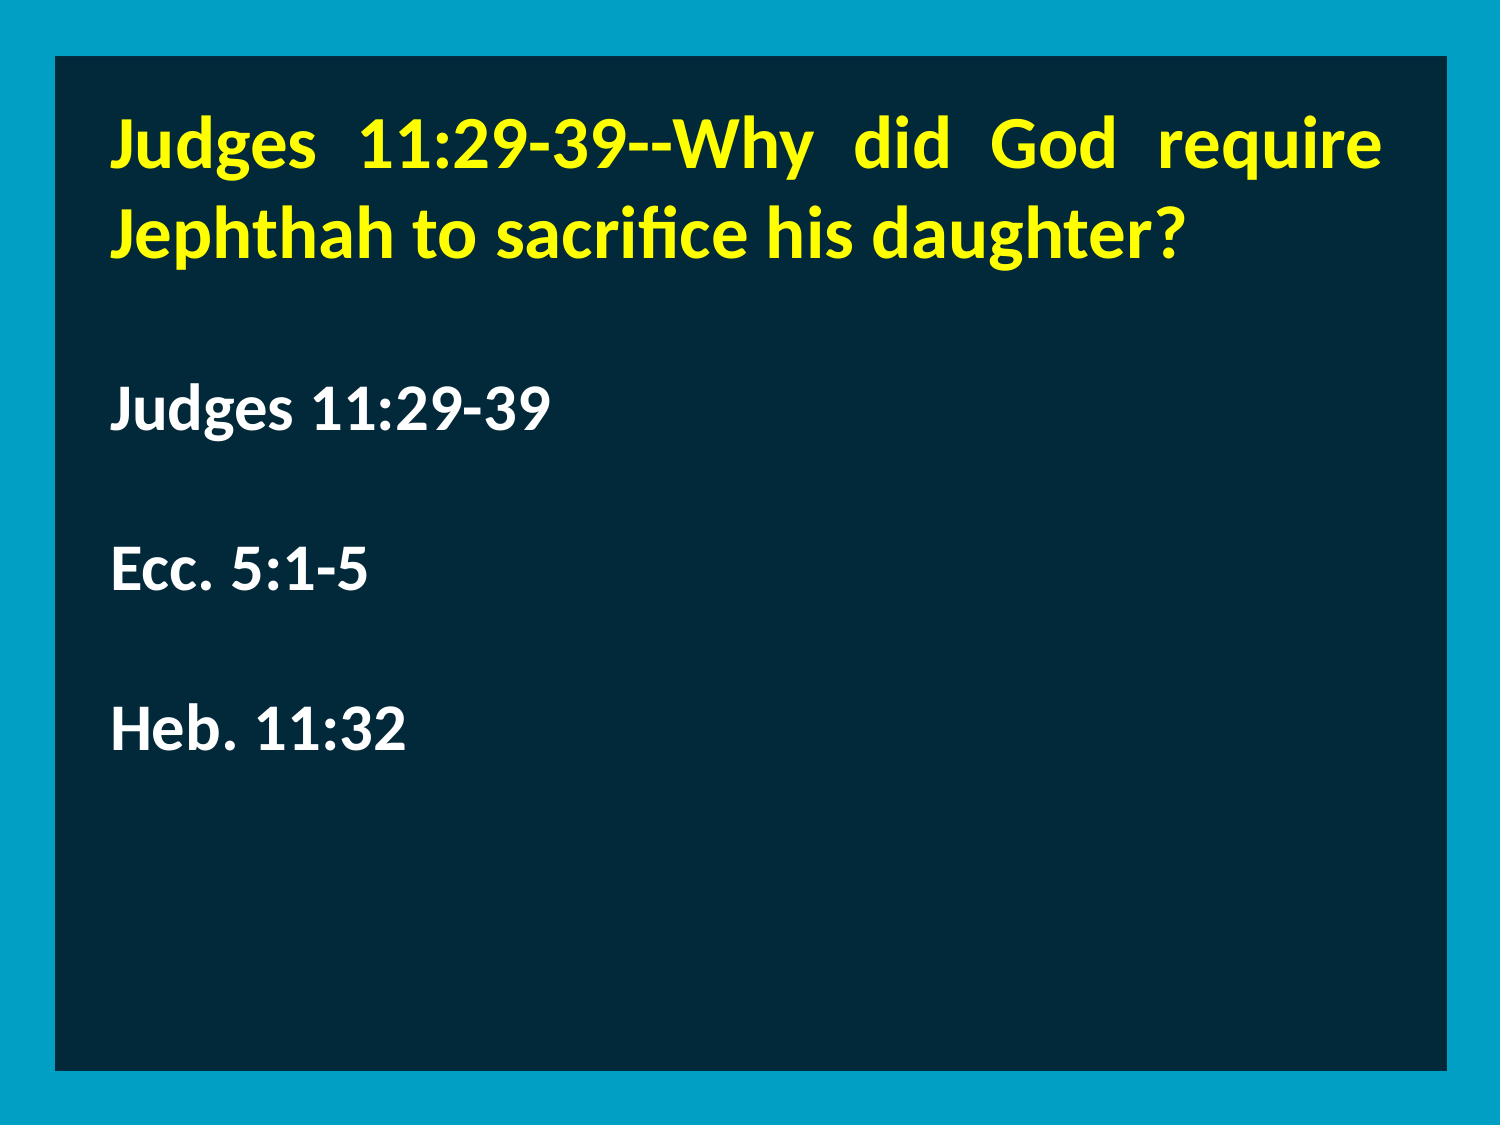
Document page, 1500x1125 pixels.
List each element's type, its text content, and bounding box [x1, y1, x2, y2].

text_box Judges 11:29-39--Why did God require Jephthah to sacrifice his daughter? Judges 11:29-39 Ecc. 5:1-5 Heb. 11:32 [95, 86, 1399, 771]
